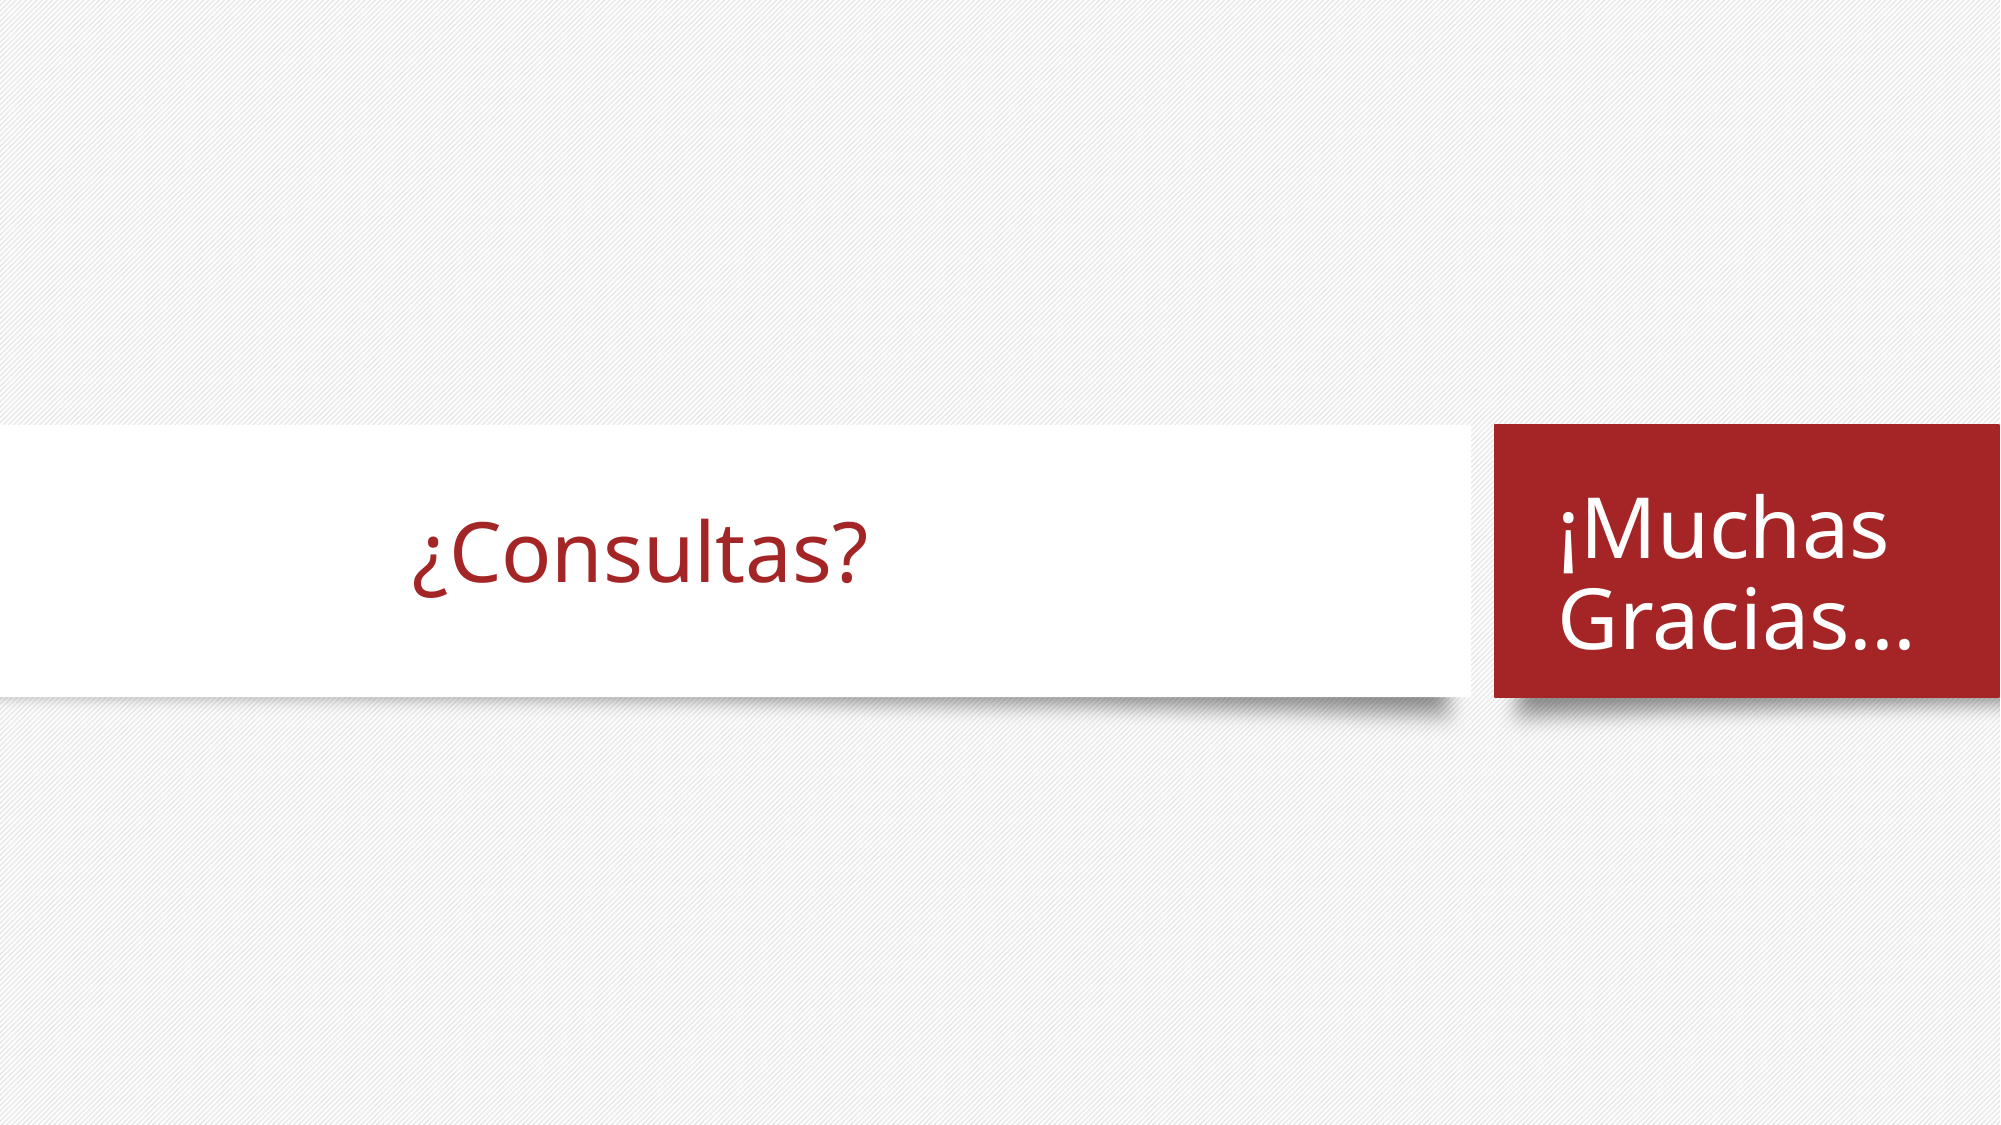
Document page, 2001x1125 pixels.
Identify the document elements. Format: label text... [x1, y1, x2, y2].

title ¡Muchas Gracias… [1542, 449, 1963, 676]
picture [1494, 698, 2000, 742]
text_box ¿Consultas? [345, 464, 928, 608]
picture [0, 698, 1472, 742]
